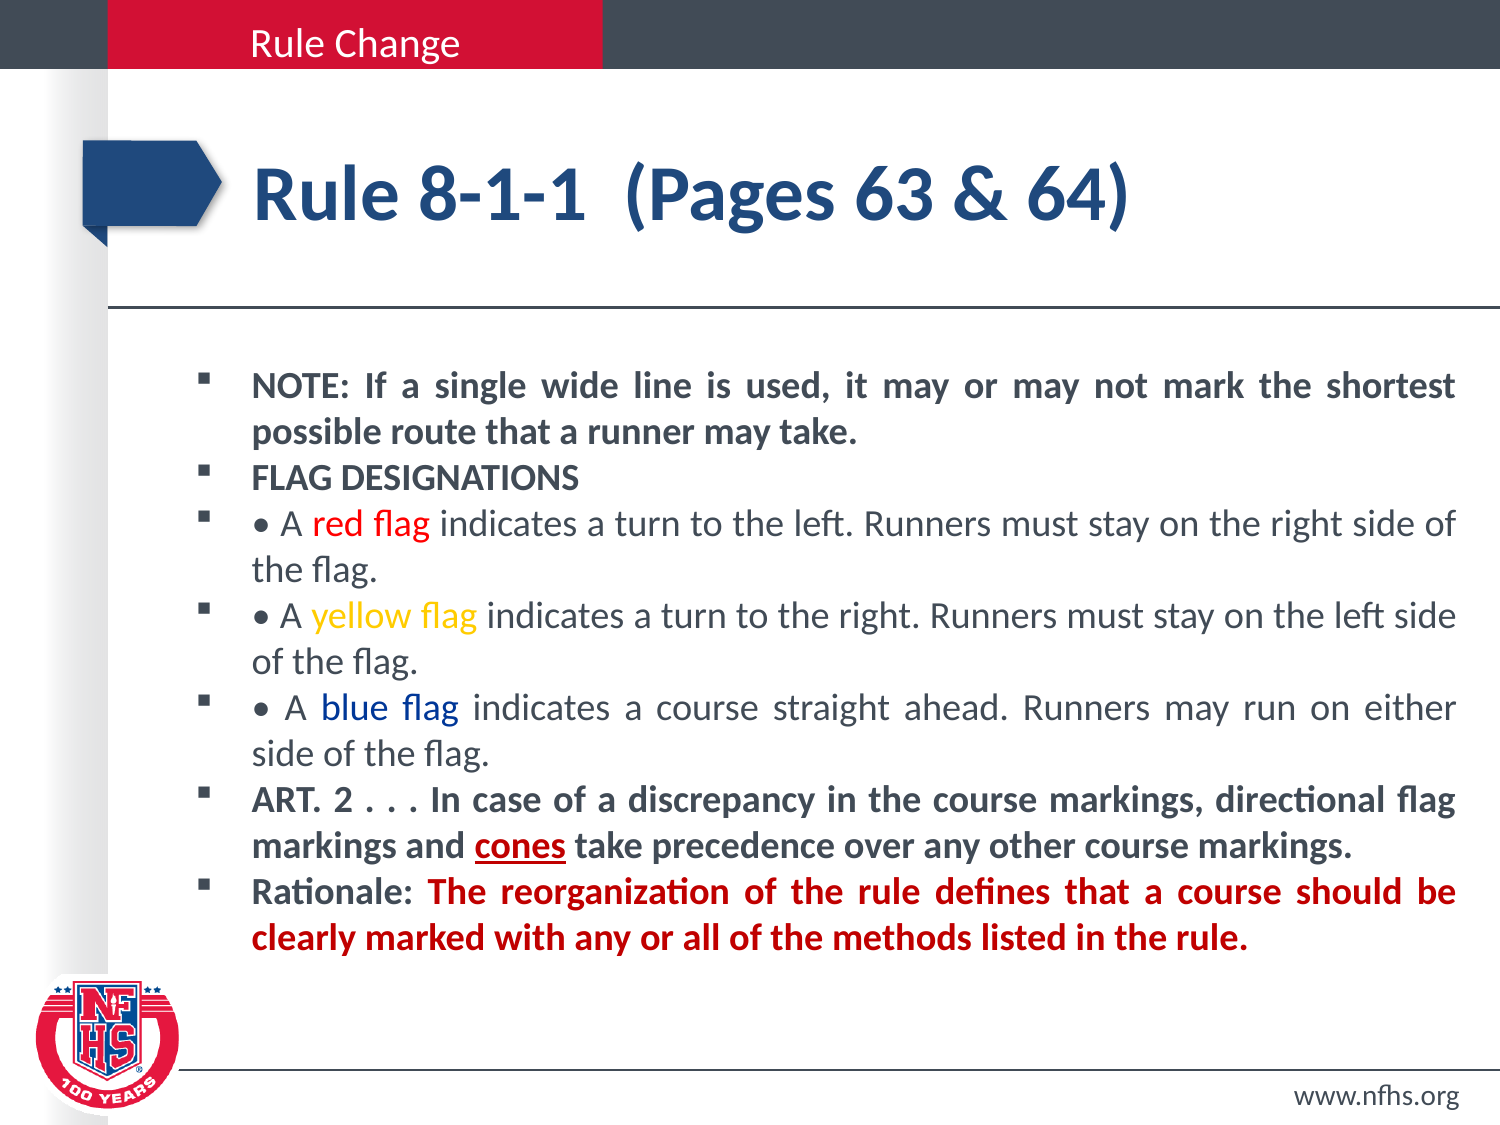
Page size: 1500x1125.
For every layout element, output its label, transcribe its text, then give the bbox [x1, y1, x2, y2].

title Rule 8-1-1 (Pages 63 & 64) [238, 85, 1473, 306]
picture [25, 967, 188, 1123]
footer www.nfhs.org [1229, 1069, 1475, 1119]
list NOTE: If a single wide line is used, it may or may not mark the shortest possible route that a runner may take. FLAG DESIGNATIONS • A red flag indicates a turn to the left. Runners must stay on the right side of the flag. • A yellow flag indicates a turn to the right. Runners must stay on the left side of the flag. • A blue flag indicates a course straight ahead. Runners may run on either side of the flag. ART. 2 . . . In case of a discrepancy in the course markings, directional flag markings and cones take precedence over any other course markings. Rationale: The reorganization of the rule defines that a course should be clearly marked with any or all of the methods listed in the rule. [180, 306, 1473, 1057]
